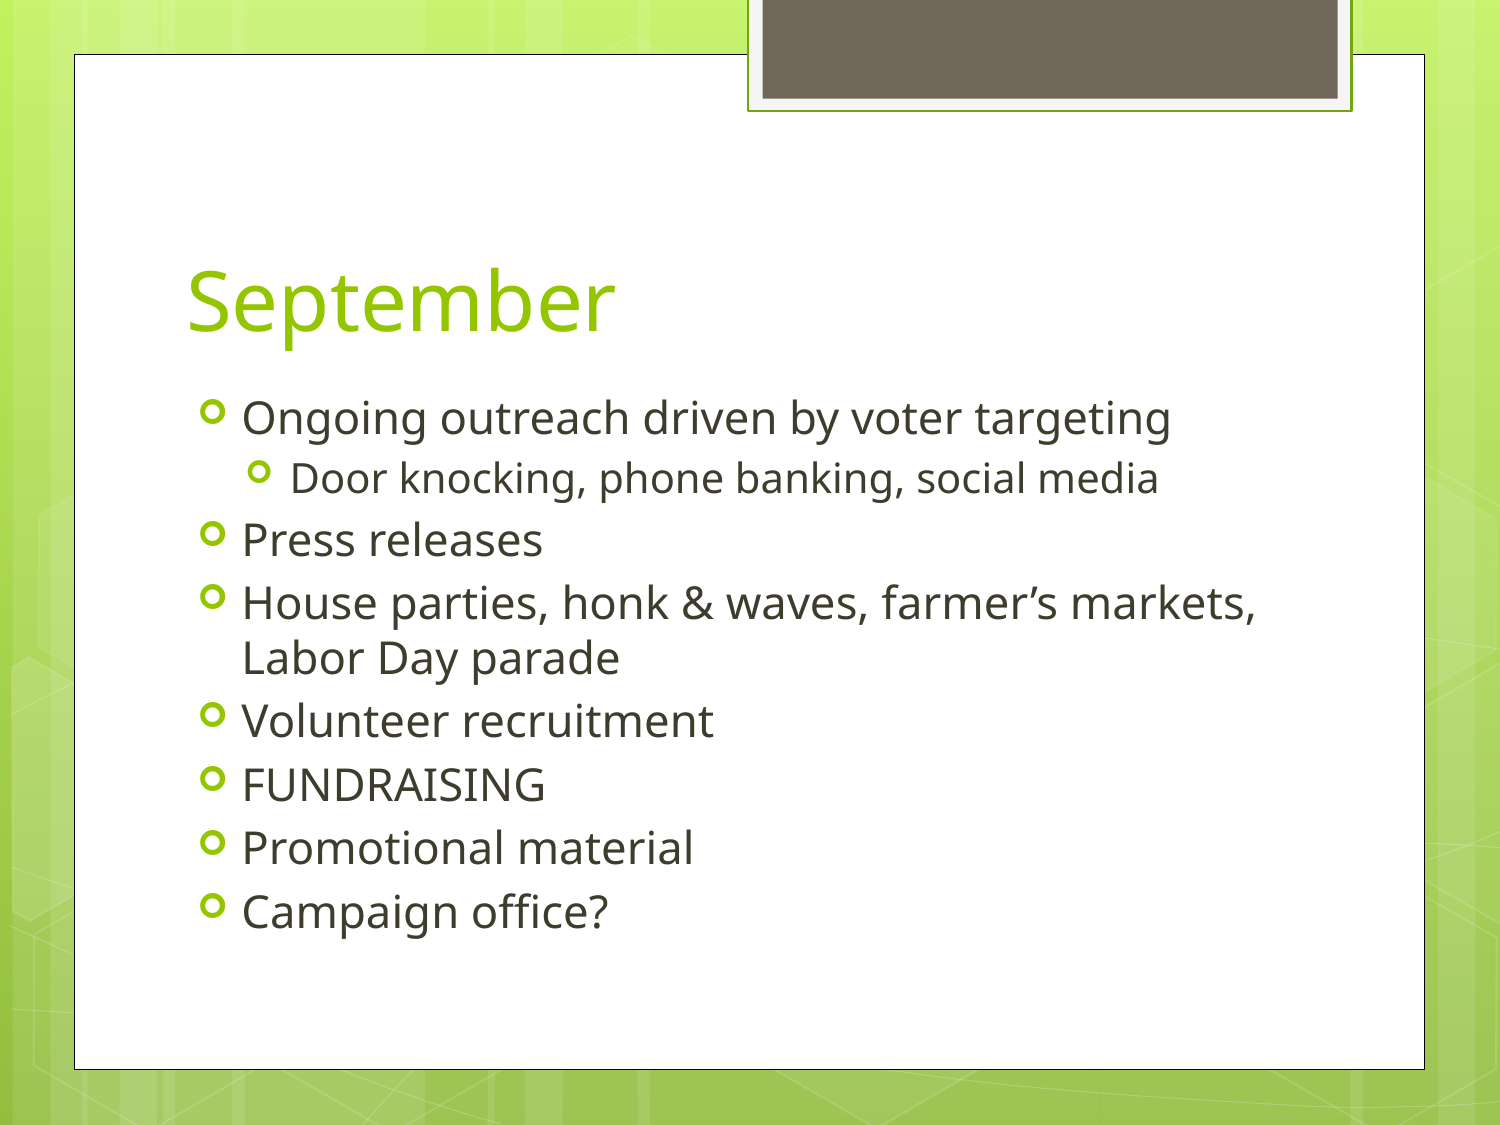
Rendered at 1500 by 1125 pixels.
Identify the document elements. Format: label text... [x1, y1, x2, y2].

list Ongoing outreach driven by voter targeting Door knocking, phone banking, social media Press releases House parties, honk & waves, farmer’s markets, Labor Day parade Volunteer recruitment FUNDRAISING Promotional material Campaign office? [171, 381, 1283, 957]
title September [171, 168, 1324, 357]
